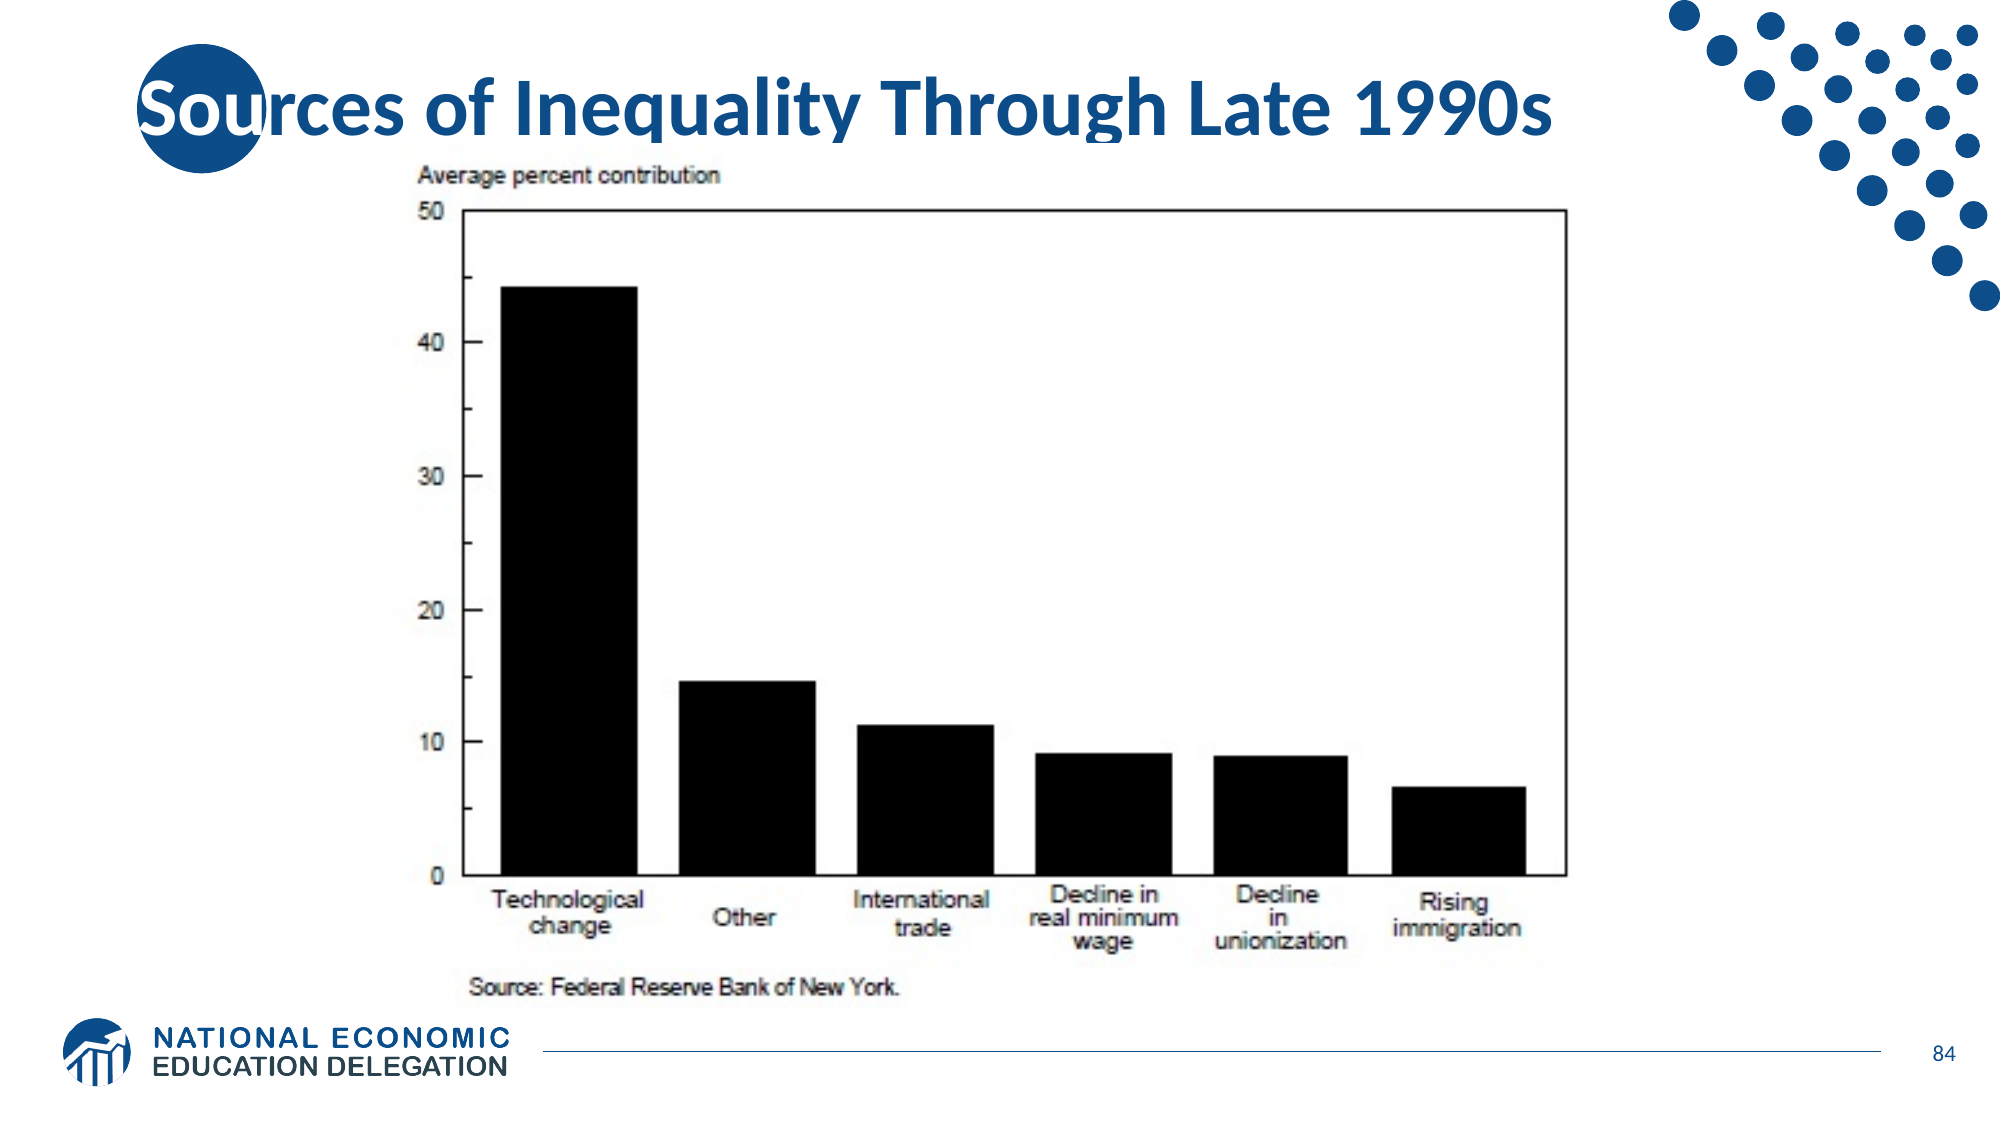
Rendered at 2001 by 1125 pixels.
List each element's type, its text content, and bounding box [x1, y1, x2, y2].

picture [55, 143, 1607, 1091]
slide_number 84 [1521, 1022, 1972, 1082]
title Sources of Inequality Through Late 1990s [85, 0, 1811, 218]
